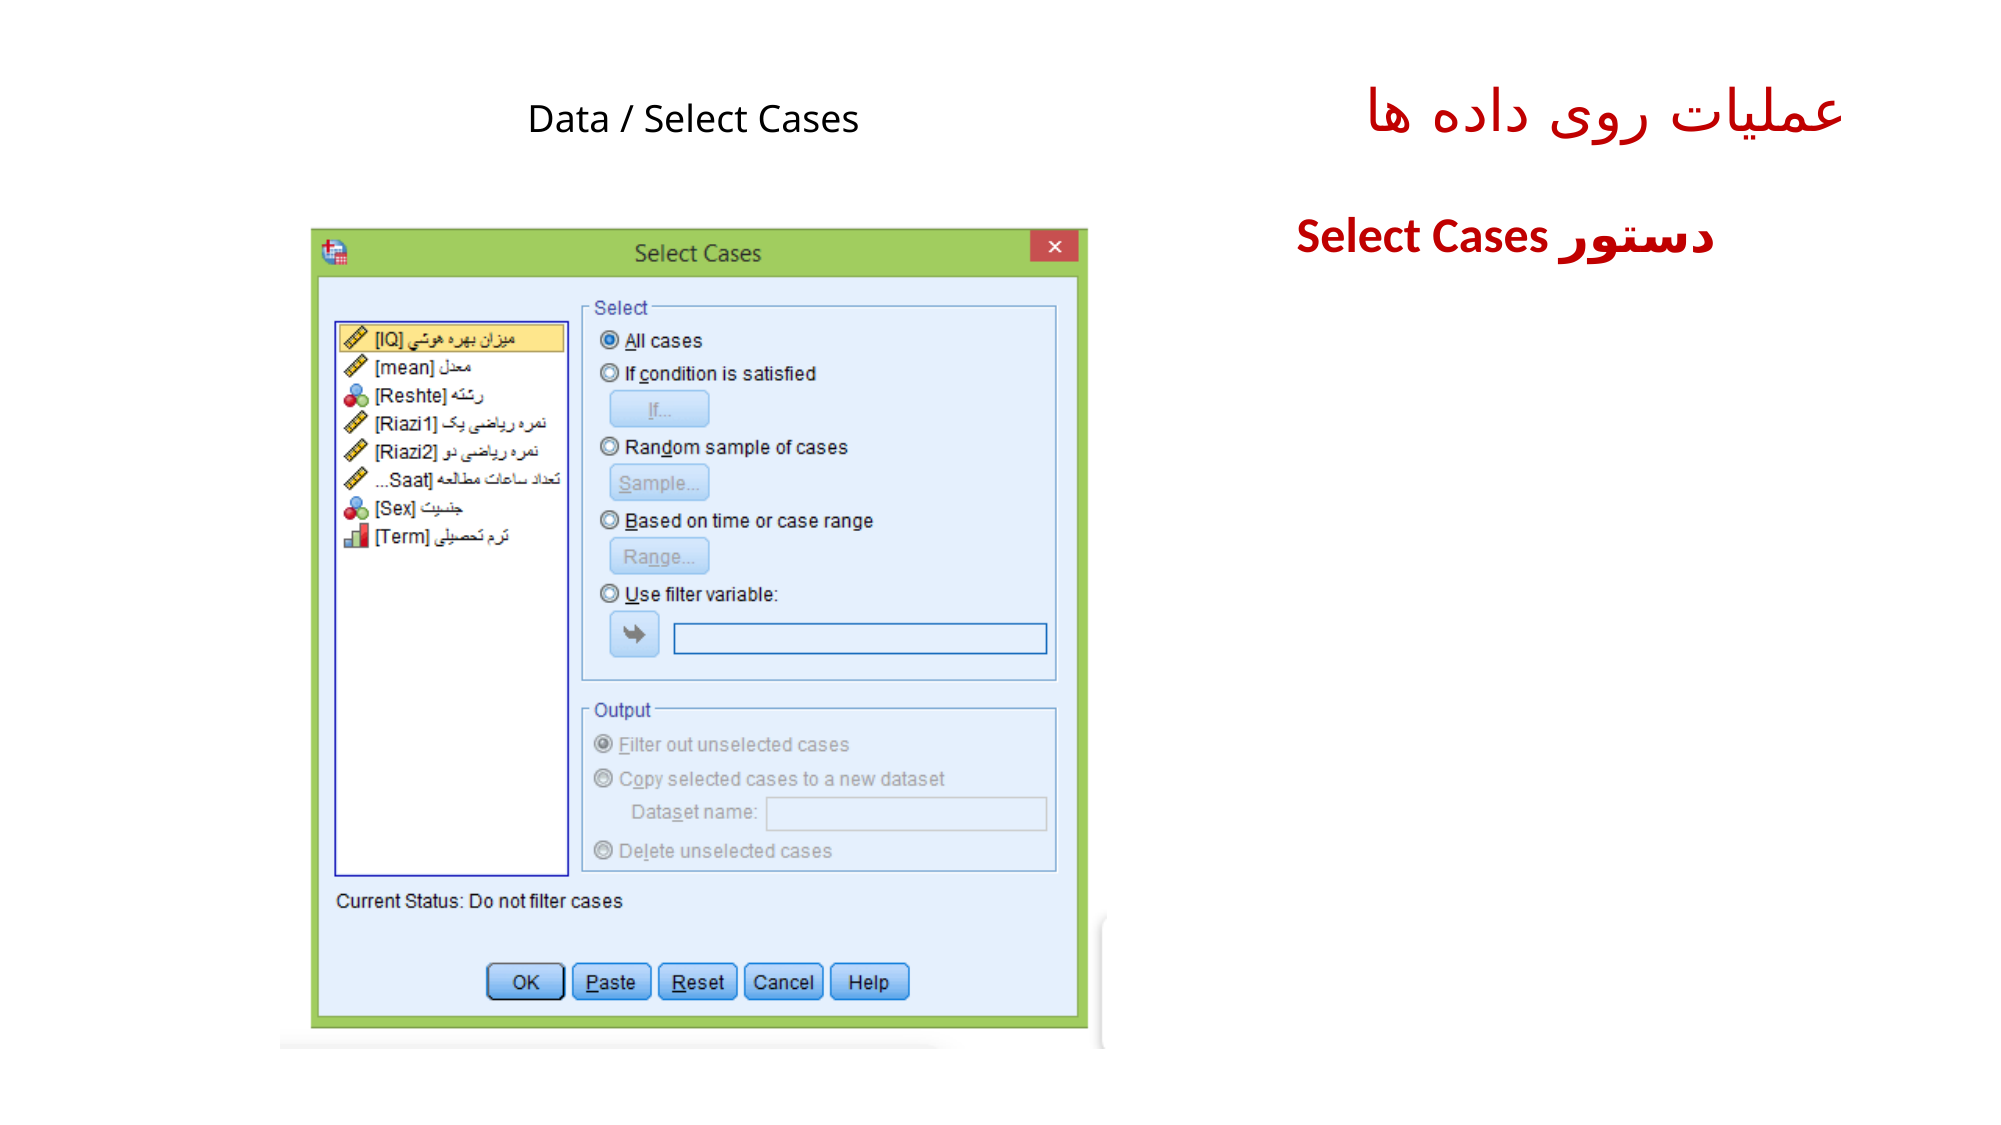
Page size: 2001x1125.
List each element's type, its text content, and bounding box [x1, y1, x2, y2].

text_box Select Cases دستور [1281, 195, 1731, 270]
picture [280, 218, 1107, 1049]
list عملیات روی داده ها [98, 74, 1863, 1035]
text_box Data / Select Cases [193, 87, 1194, 238]
